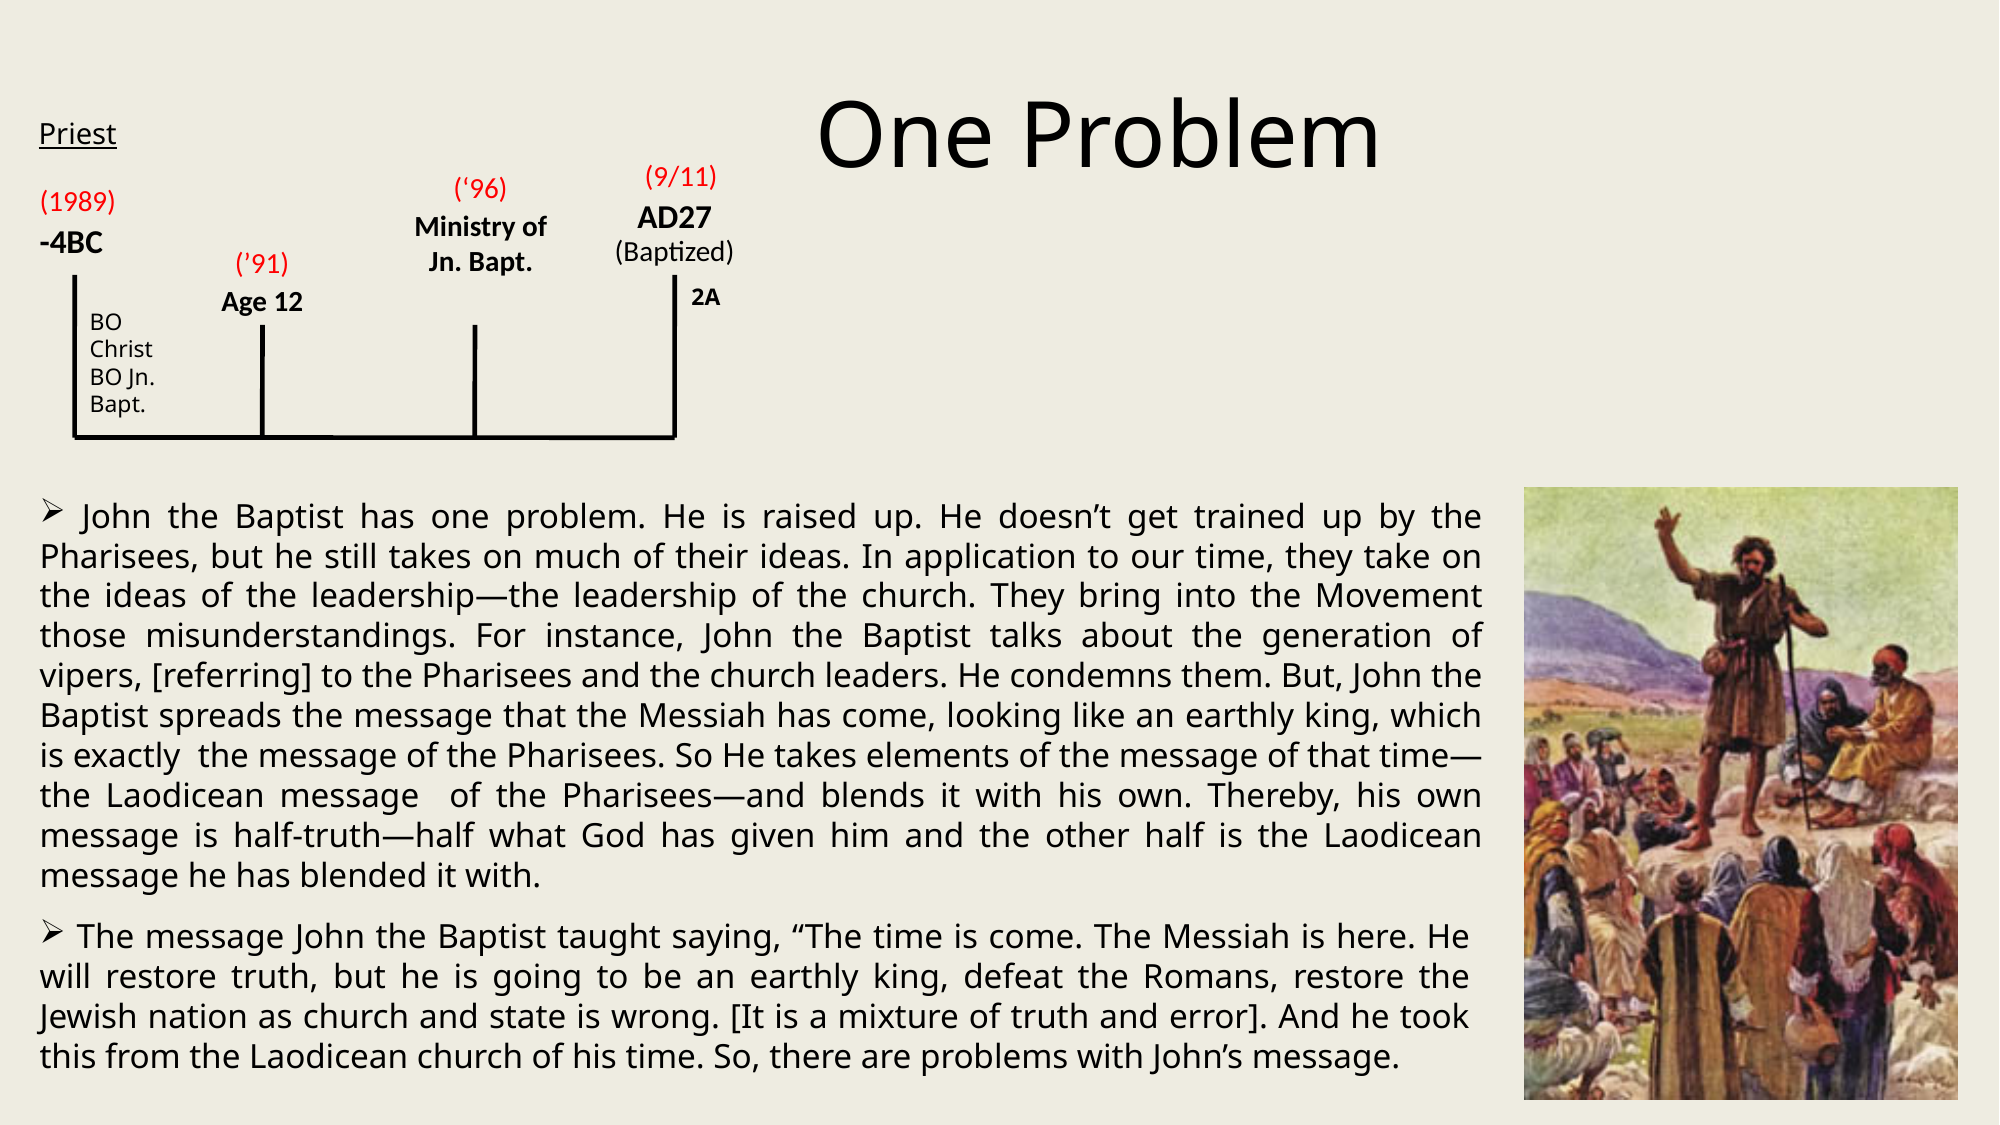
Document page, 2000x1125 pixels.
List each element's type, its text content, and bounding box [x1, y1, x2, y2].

text_box Priest [0, 99, 164, 160]
text_box (Baptized) [599, 224, 800, 275]
text_box (1989) [24, 174, 150, 225]
text_box (9/11) [624, 149, 738, 200]
text_box (’91) [199, 237, 325, 288]
text_box AD27 [612, 187, 738, 224]
text_box 2A [674, 275, 738, 318]
text_box BO Christ BO Jn. Bapt. [74, 299, 175, 425]
picture [1524, 487, 1958, 1101]
text_box Age 12 [187, 274, 338, 325]
text_box -4BC [24, 225, 150, 268]
text_box John the Baptist has one problem. He is raised up. He doesn’t get trained up by the Pharisees, but he still takes on much of their ideas. In application to our time, they take on the ideas of the leadership—the leadership of the church. They bring into the Movement those misunderstandings. For instance, John the Baptist talks about the generation of vipers, [referring] to the Pharisees and the church leaders. He condemns them. But, John the Baptist spreads the message that the Messiah has come, looking like an earthly king, which is exactly the message of the Pharisees. So He takes elements of the message of that time—the Laodicean message of the Pharisees—and blends it with his own. Thereby, his own message is half-truth—half what God has given him and the other half is the Laodicean message he has blended it with. [24, 487, 1500, 902]
text_box (‘96) [438, 162, 523, 213]
text_box Ministry of Jn. Bapt. [399, 199, 563, 320]
text_box The message John the Baptist taught saying, “The time is come. The Messiah is here. He will restore truth, but he is going to be an earthly king, defeat the Romans, restore the Jewish nation as church and state is wrong. [It is a mixture of truth and error]. And he took this from the Laodicean church of his time. So, there are problems with John’s message. [24, 907, 1488, 1083]
title One Problem [199, 37, 2000, 225]
